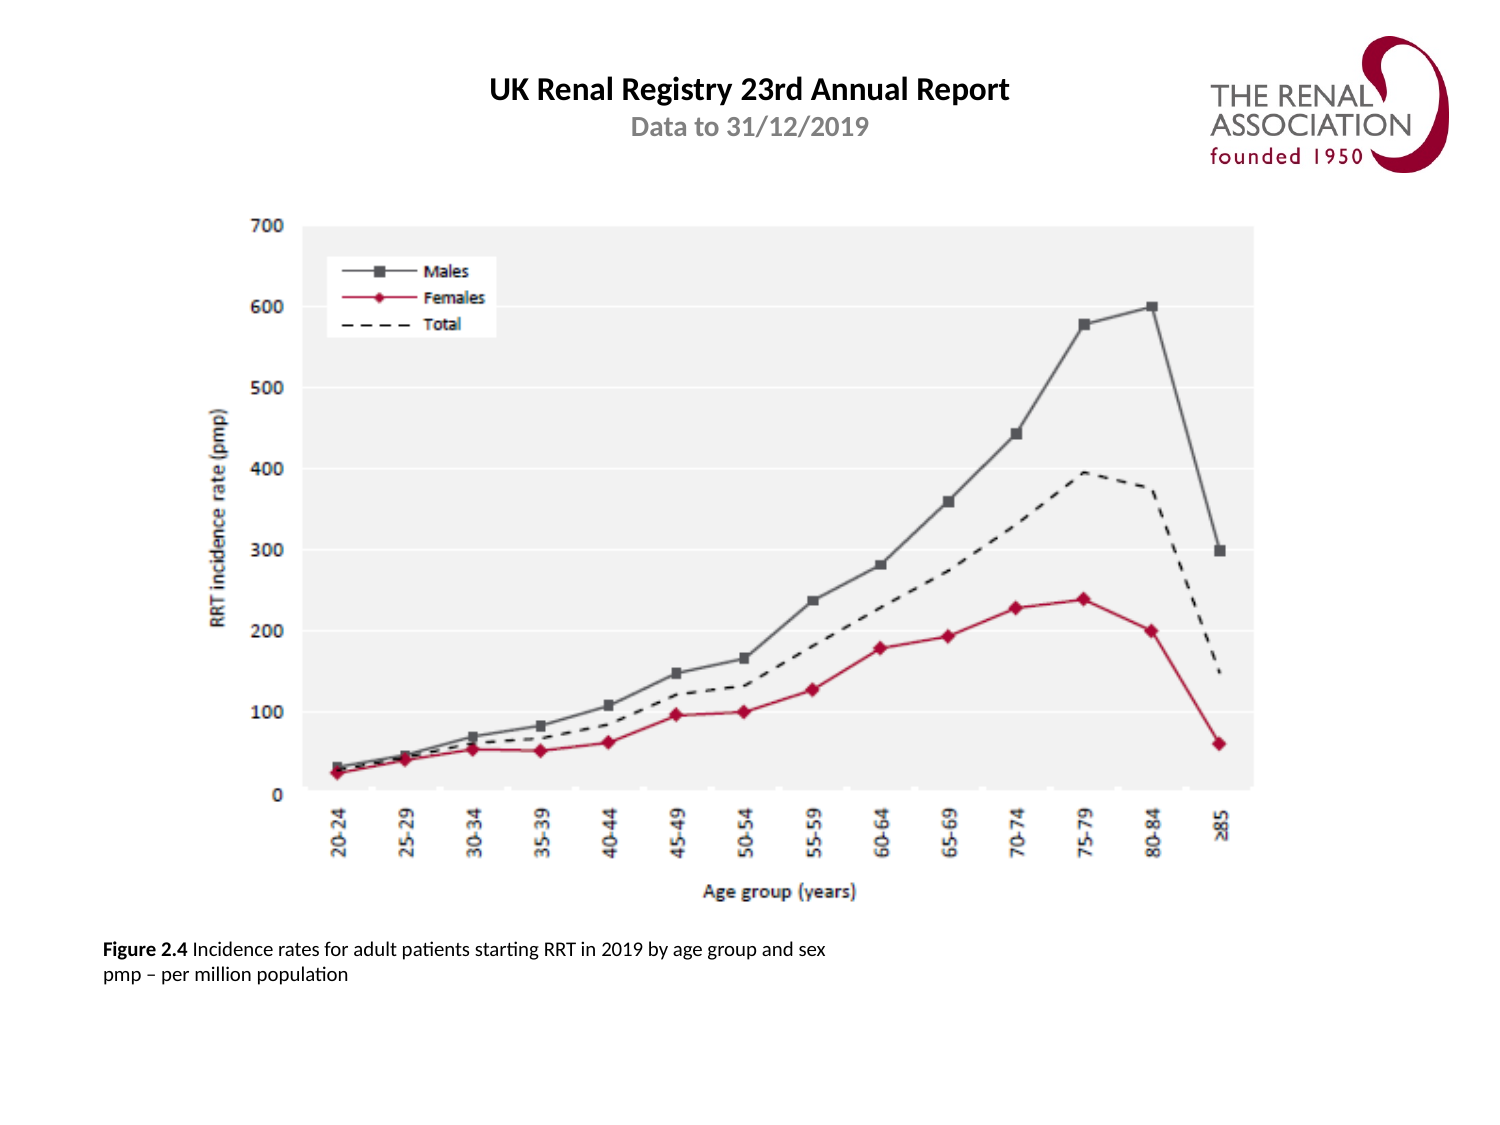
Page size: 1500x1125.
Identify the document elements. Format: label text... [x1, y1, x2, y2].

picture [170, 191, 1275, 918]
text_box UK Renal Registry 23rd Annual Report Data to 31/12/2019 [466, 63, 1034, 147]
text_box Figure 2.4 Incidence rates for adult patients starting RRT in 2019 by age group and sex pmp – per million population [88, 928, 1164, 994]
picture [1210, 36, 1449, 173]
